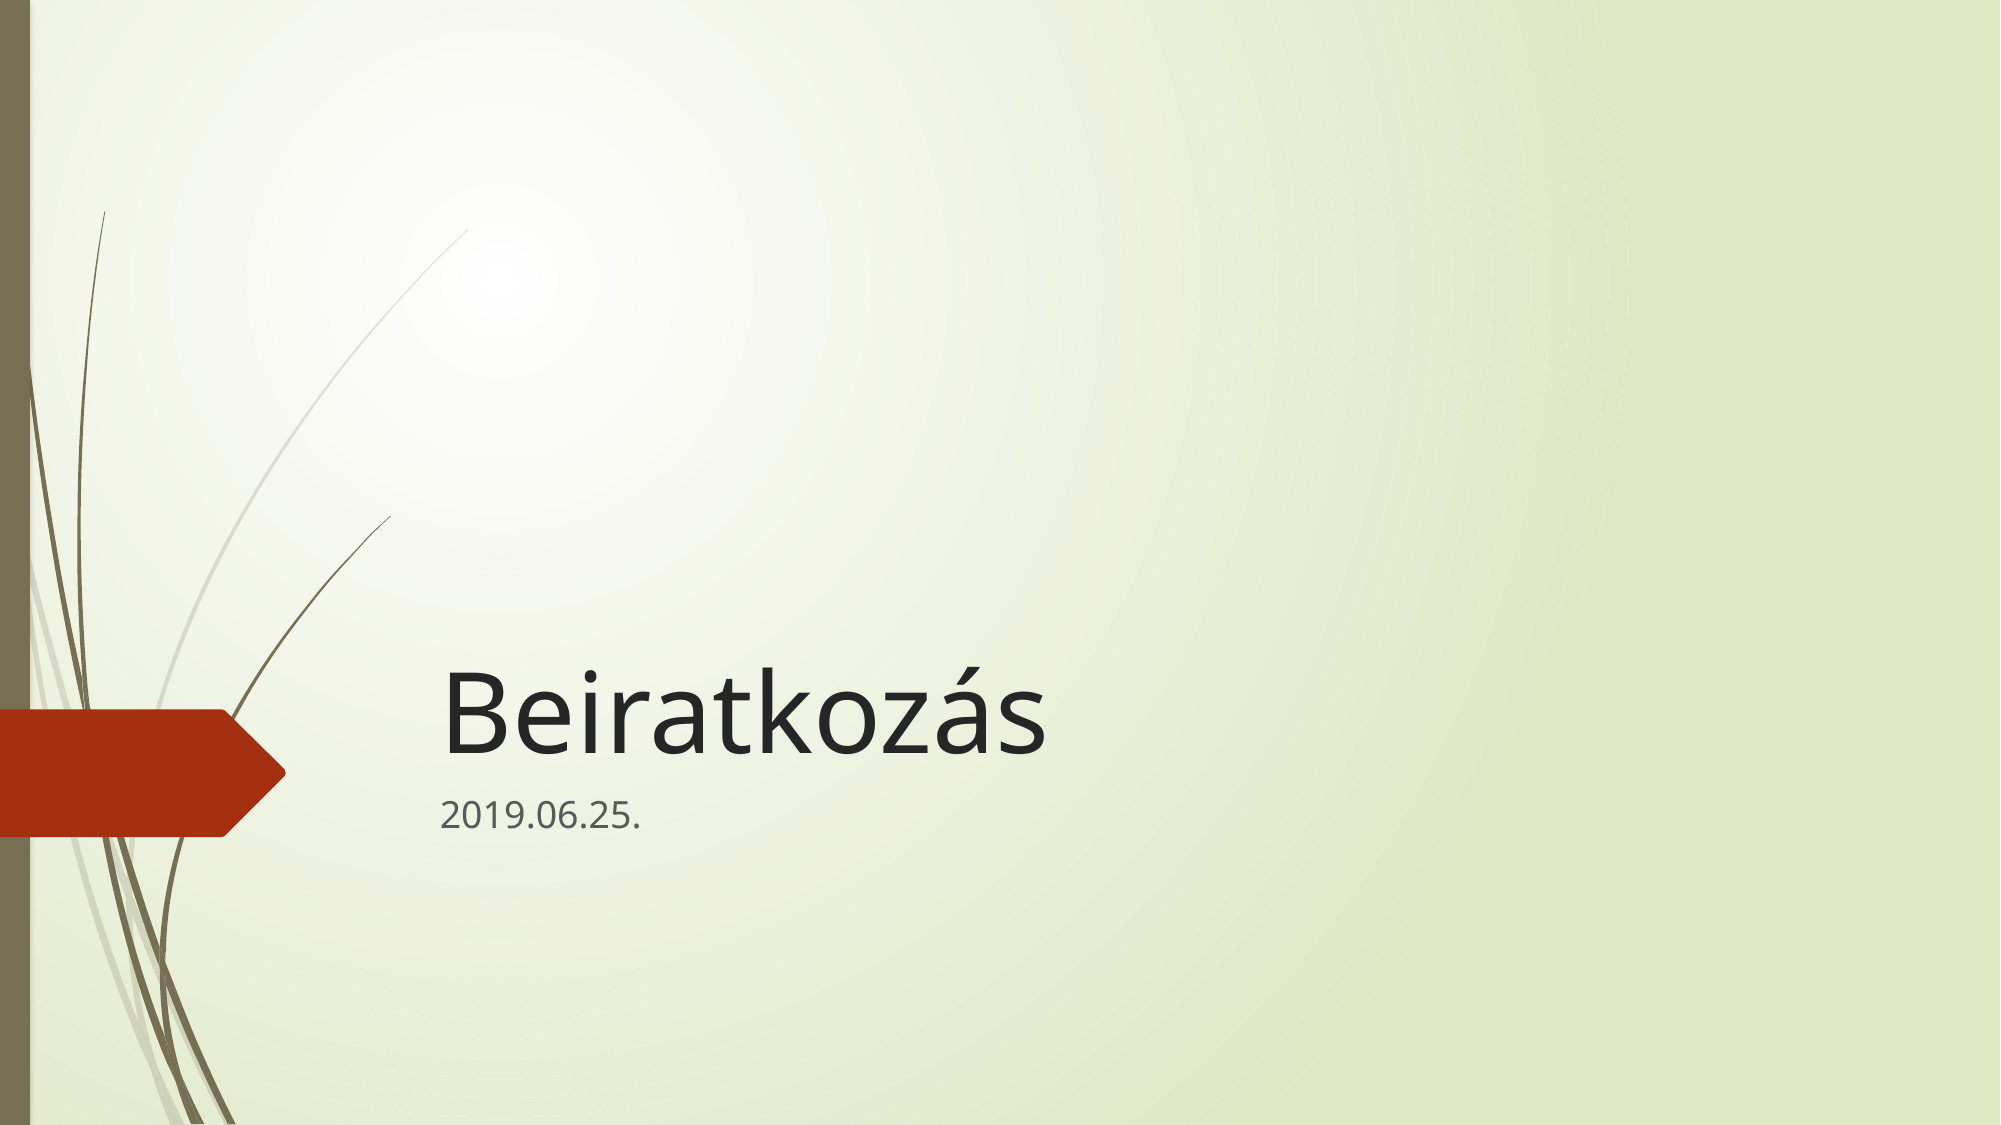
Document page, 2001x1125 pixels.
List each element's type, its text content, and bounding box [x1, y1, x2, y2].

subtitle 2019.06.25. [424, 783, 1888, 969]
title Beiratkozás [424, 412, 1888, 783]
